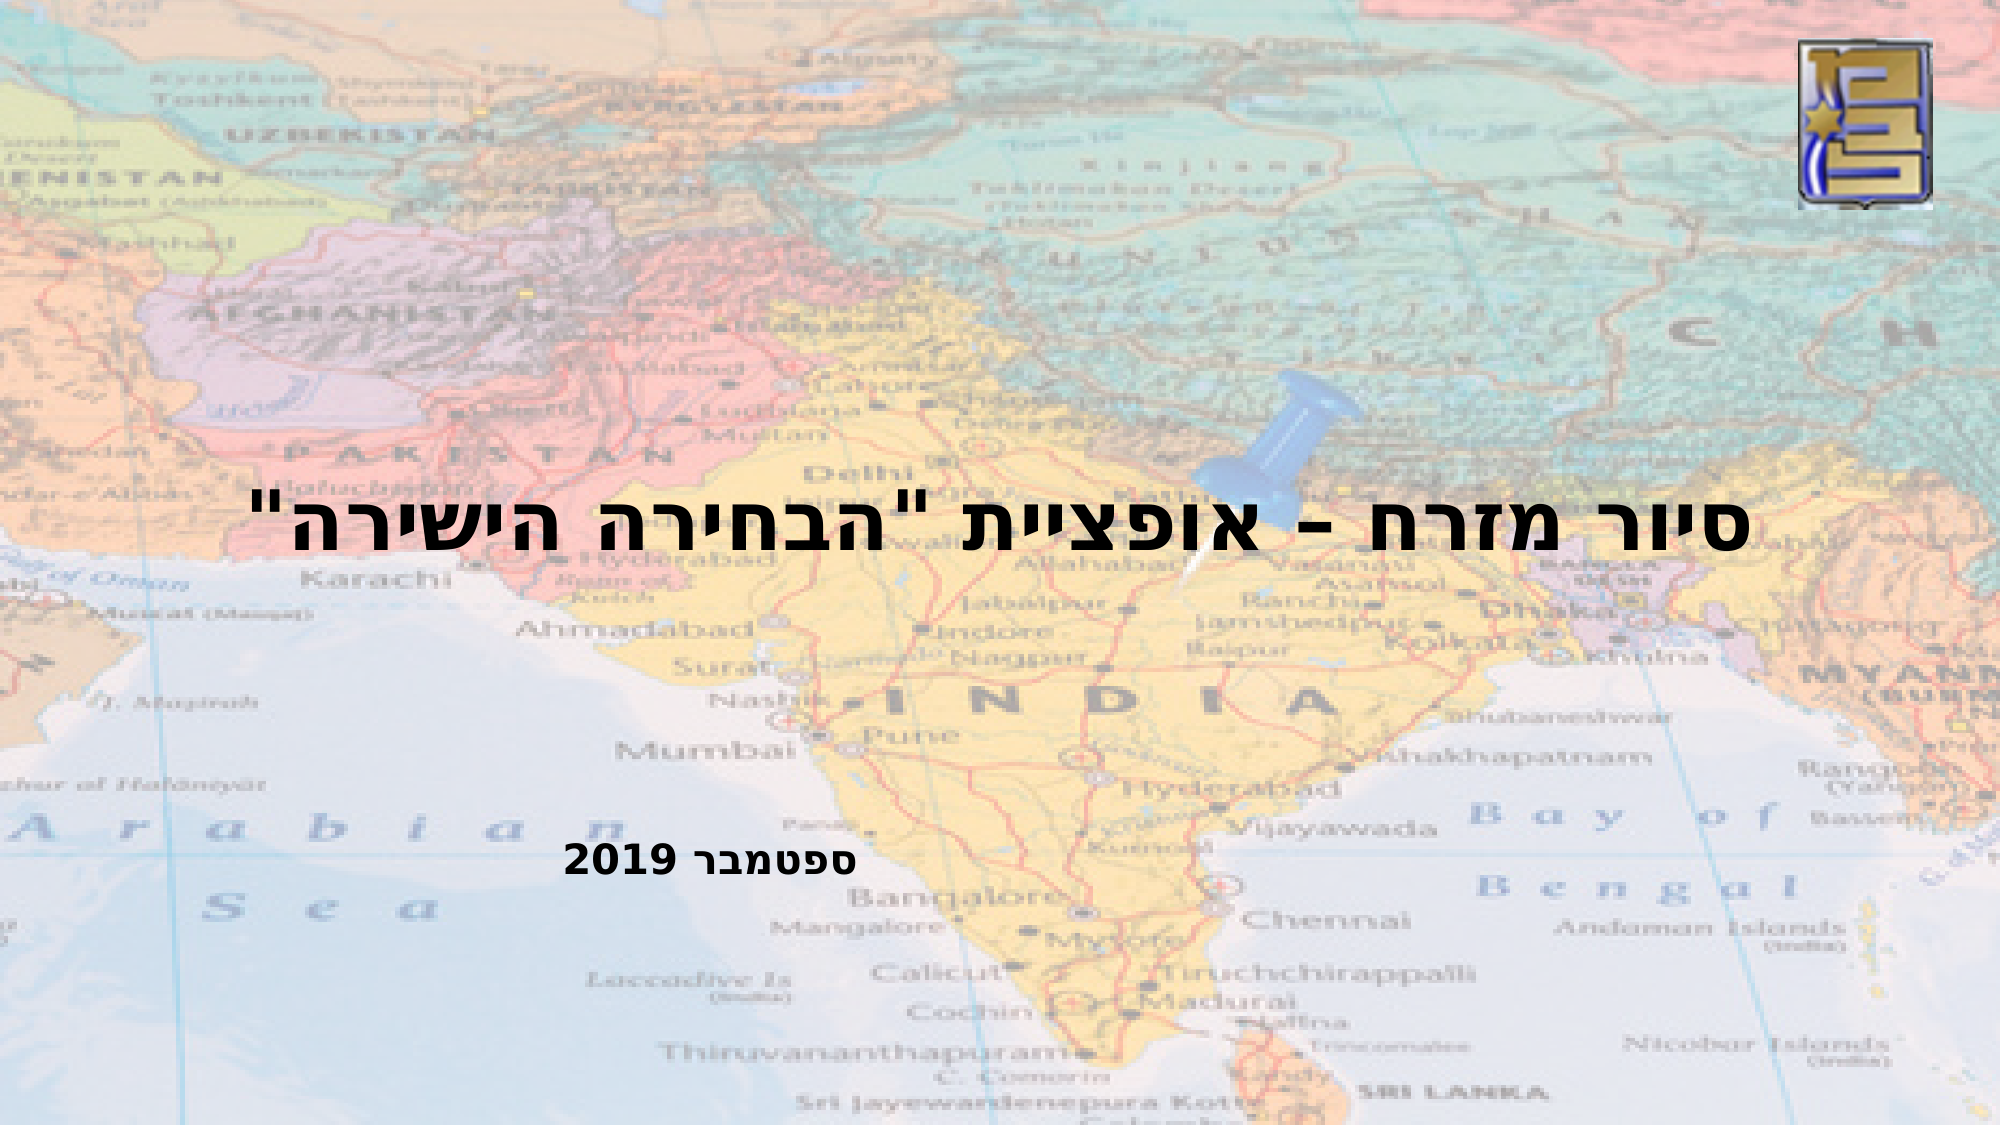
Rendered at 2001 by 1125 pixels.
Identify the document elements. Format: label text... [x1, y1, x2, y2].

title סיור מזרח – אופציית "הבחירה הישירה" [167, 372, 1833, 576]
picture [1798, 38, 1933, 210]
text_box ספטמבר 2019 [532, 830, 874, 891]
